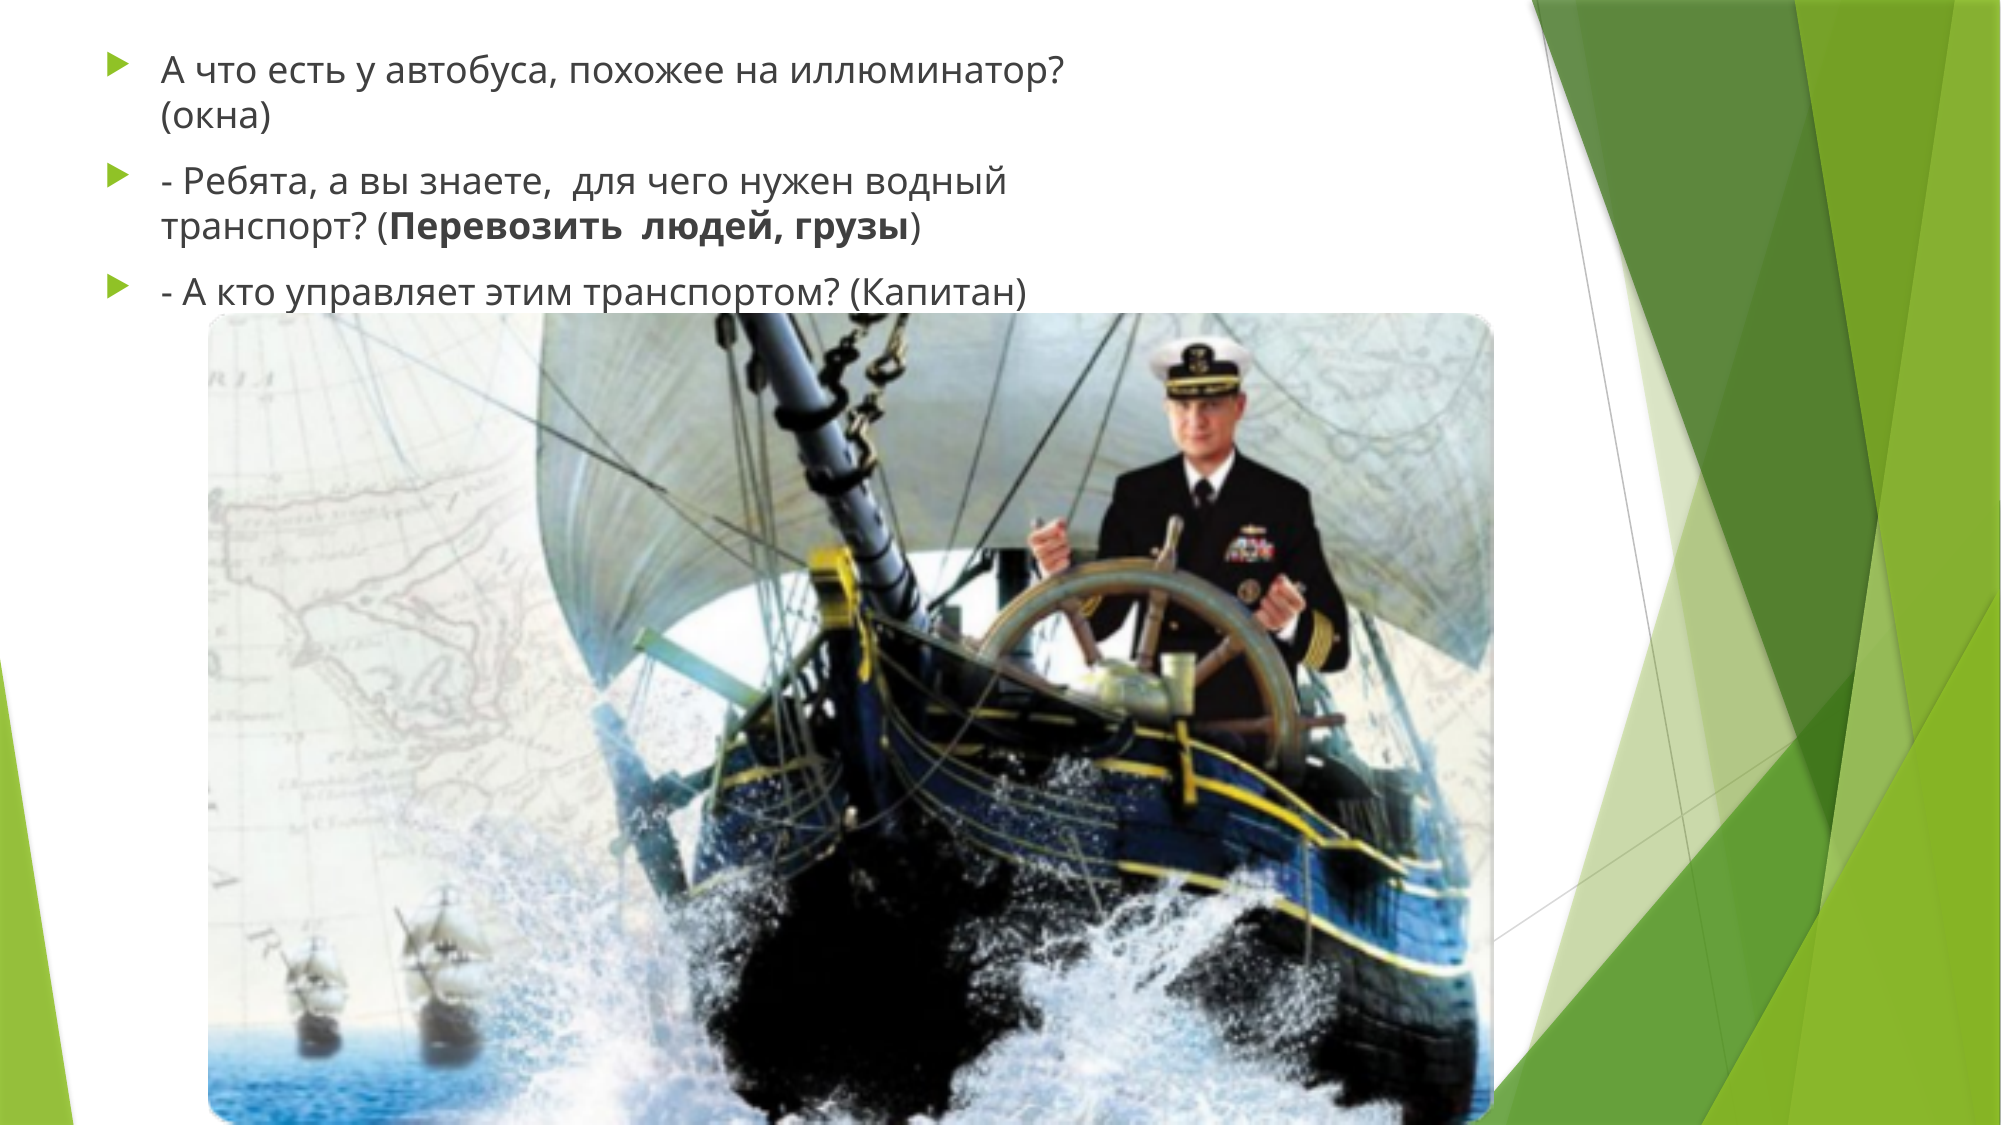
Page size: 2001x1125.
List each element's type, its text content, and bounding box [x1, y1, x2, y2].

picture [207, 313, 1494, 1125]
list А что есть у автобуса, похожее на иллюминатор? (окна) - Ребята, а вы знаете, для чего нужен водный транспорт? (Перевозить людей, грузы) - А кто управляет этим транспортом? (Капитан) [89, 38, 1168, 287]
